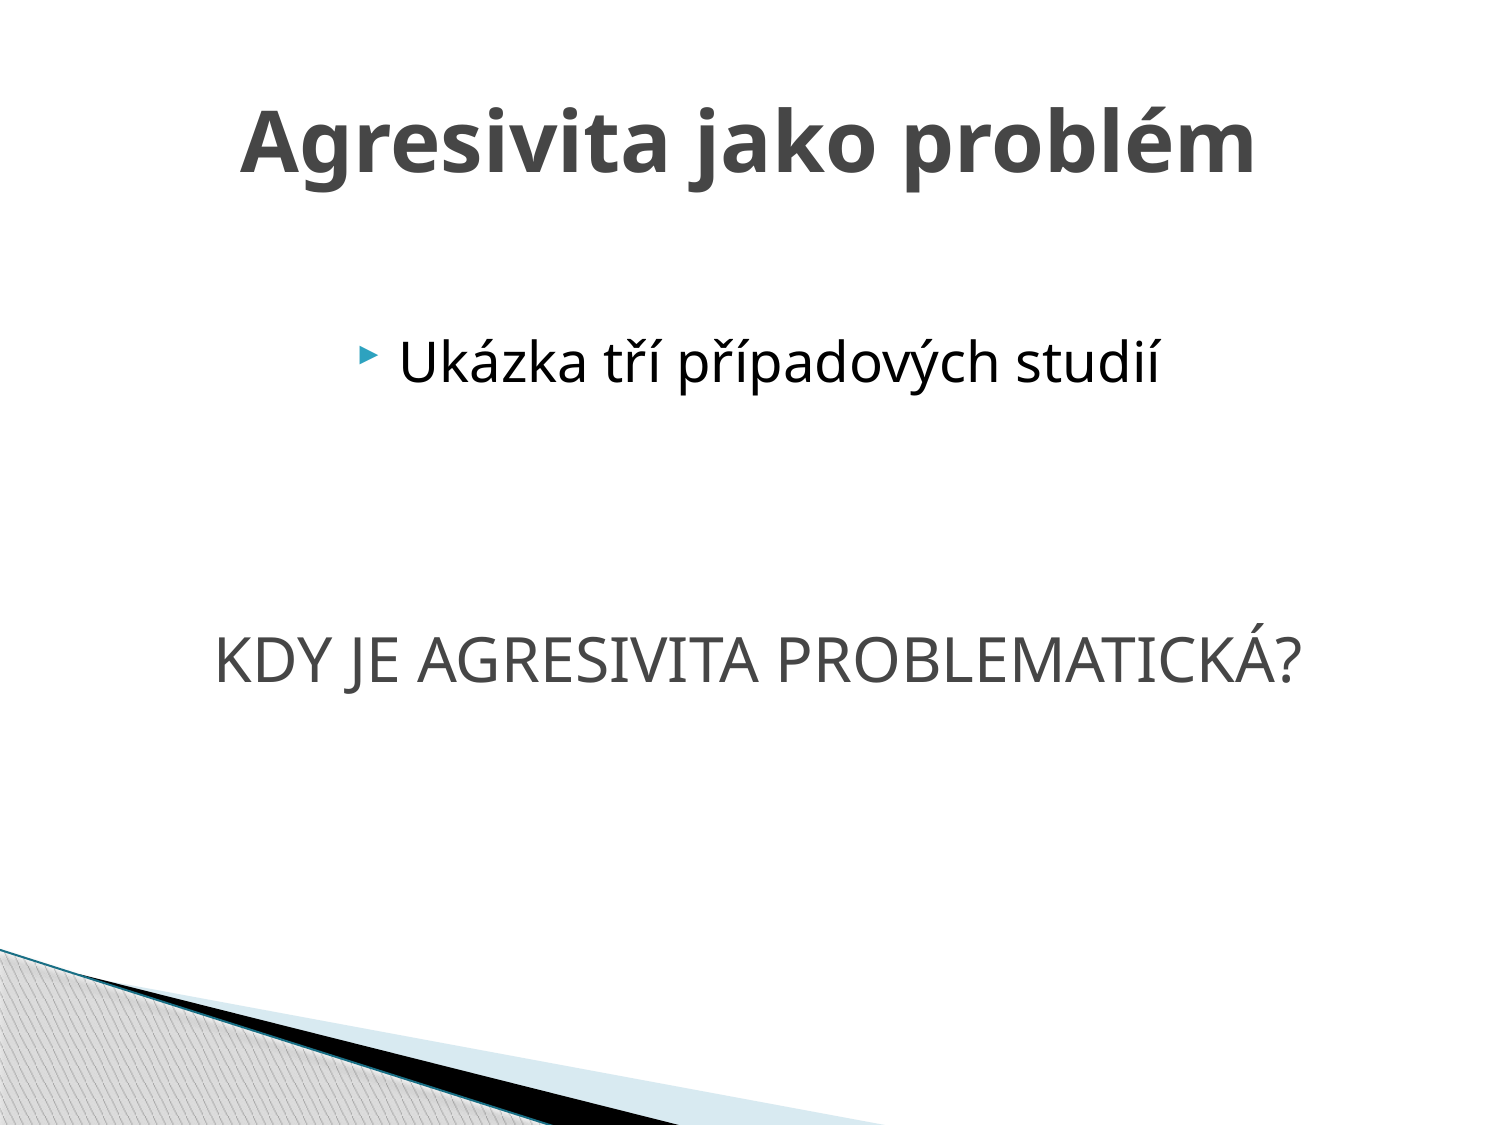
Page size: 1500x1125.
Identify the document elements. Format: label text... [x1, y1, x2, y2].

list Ukázka tří případových studií Kdy je agresivita problematická? [75, 243, 1425, 986]
title Agresivita jako problém [75, 45, 1425, 233]
